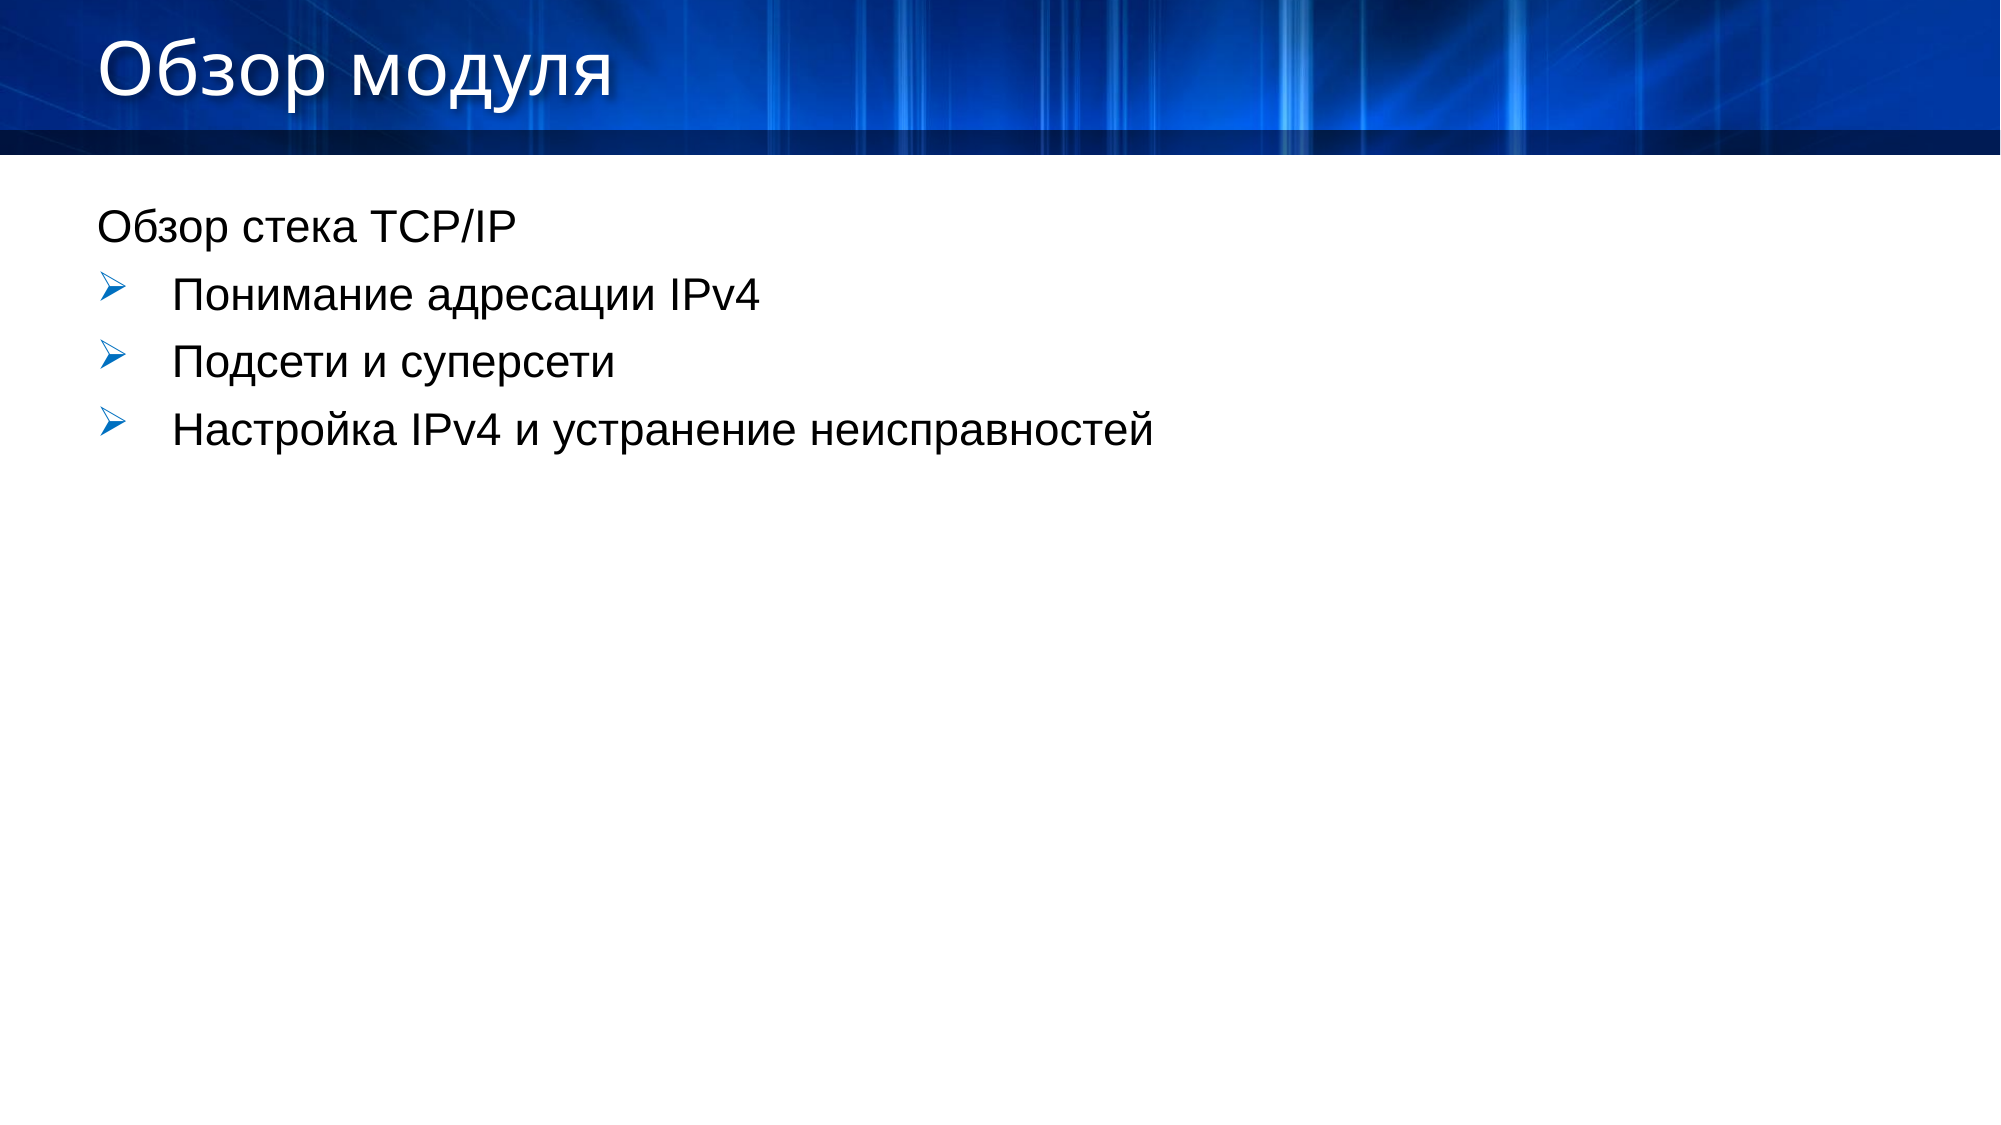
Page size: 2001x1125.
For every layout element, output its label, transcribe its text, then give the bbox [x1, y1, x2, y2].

text_box Обзор стека TCP/IP Понимание адресации IPv4 Подсети и суперсети Настройка IPv4 и устранение неисправностей [82, 189, 1312, 462]
text_box Обзор модуля [82, 13, 1919, 118]
picture [0, 0, 2001, 155]
